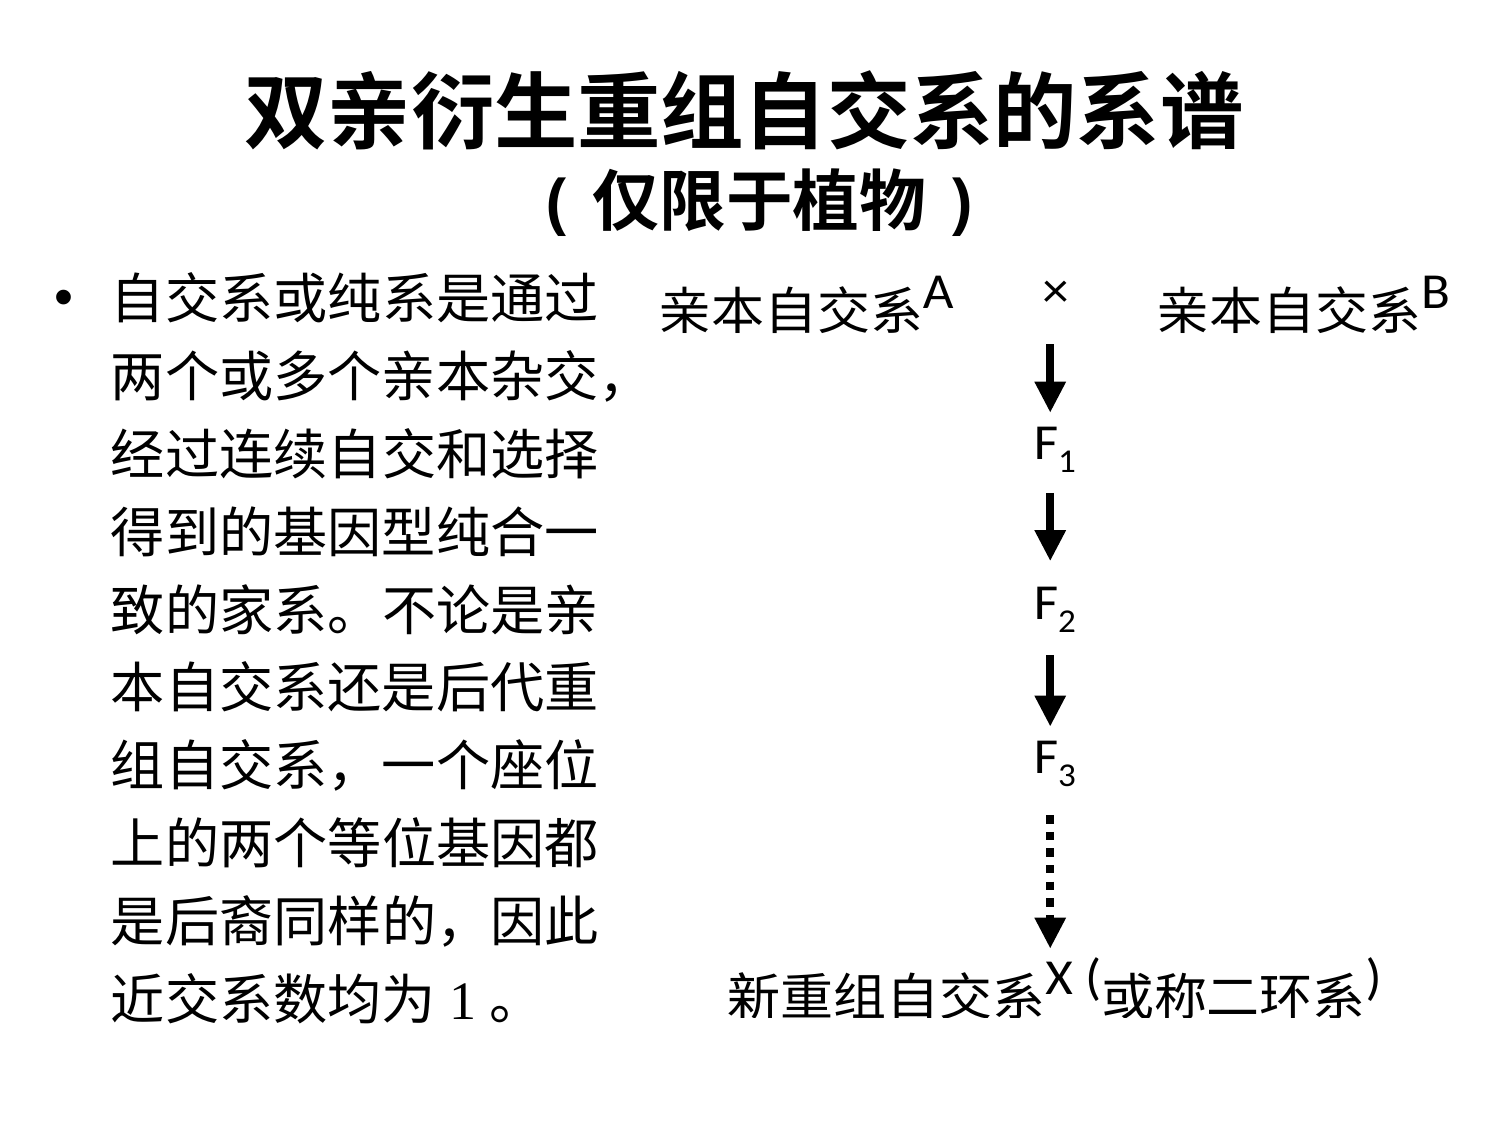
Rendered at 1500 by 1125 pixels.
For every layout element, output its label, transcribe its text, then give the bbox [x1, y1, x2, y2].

list 自交系或纯系是通过两个或多个亲本杂交，经过连续自交和选择得到的基因型纯合一致的家系。不论是亲本自交系还是后代重组自交系，一个座位上的两个等位基因都是后裔同样的，因此近交系数均为1。 [39, 243, 644, 1059]
picture [619, 255, 1483, 1024]
title 双亲衍生重组自交系的系谱 (仅限于植物) [159, 42, 1329, 253]
